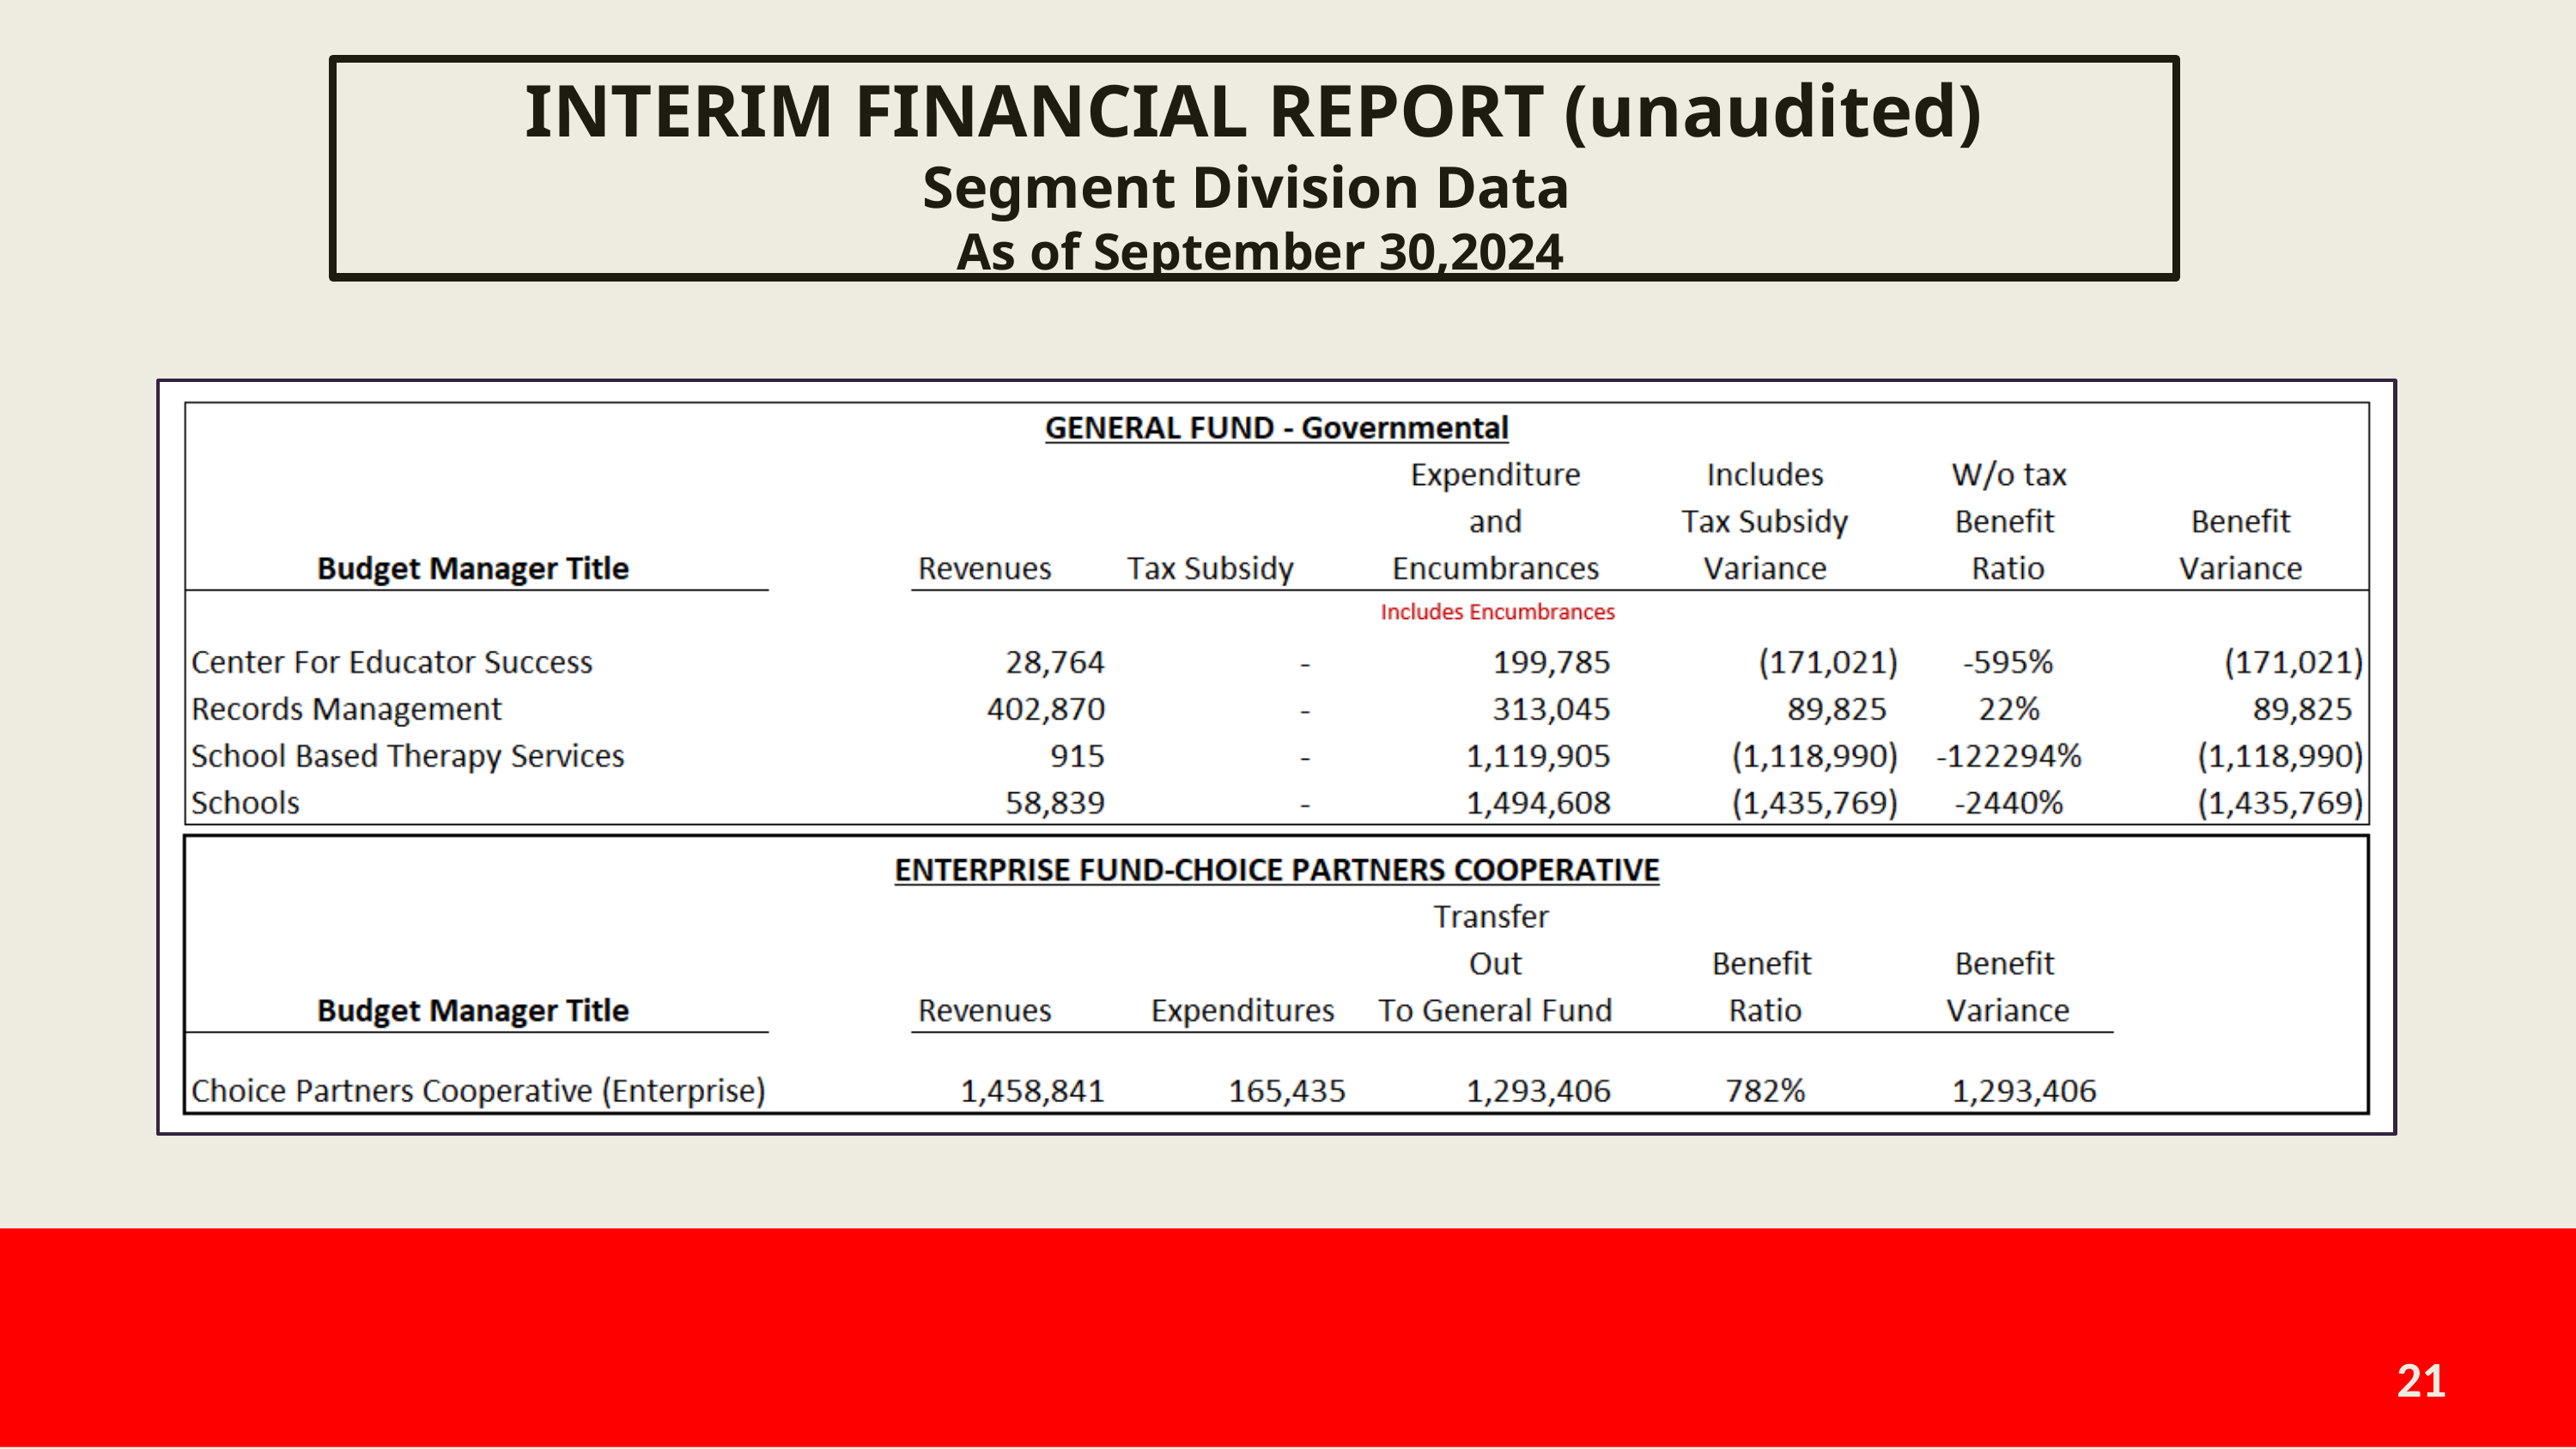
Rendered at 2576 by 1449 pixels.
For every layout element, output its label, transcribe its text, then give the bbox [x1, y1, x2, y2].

slide_number 21 [2393, 1347, 2447, 1409]
text_box [0, 1228, 2576, 1447]
picture [160, 382, 2394, 1133]
text_box INTERIM FINANCIAL REPORT (unaudited) Segment Division Data As of September 30,2024 [332, 58, 2177, 278]
